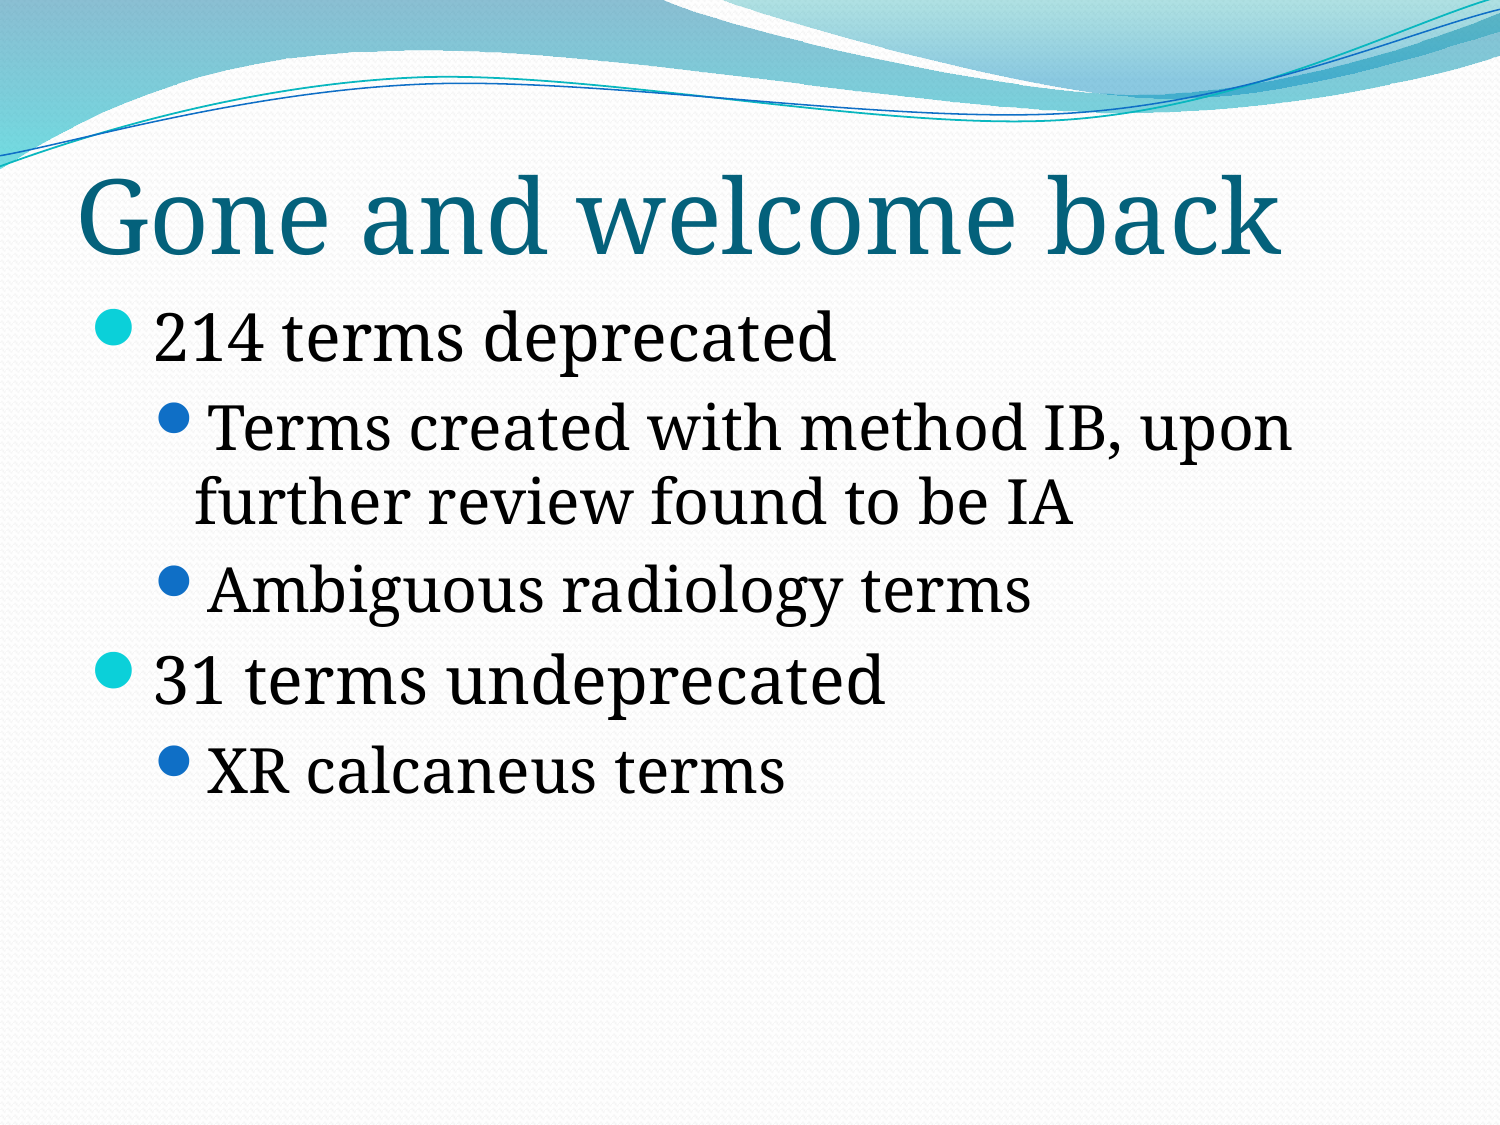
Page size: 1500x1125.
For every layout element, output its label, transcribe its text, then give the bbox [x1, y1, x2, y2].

title Gone and welcome back [75, 87, 1425, 275]
list 214 terms deprecated Terms created with method IB, upon further review found to be IA Ambiguous radiology terms 31 terms undeprecated XR calcaneus terms [75, 287, 1425, 1008]
